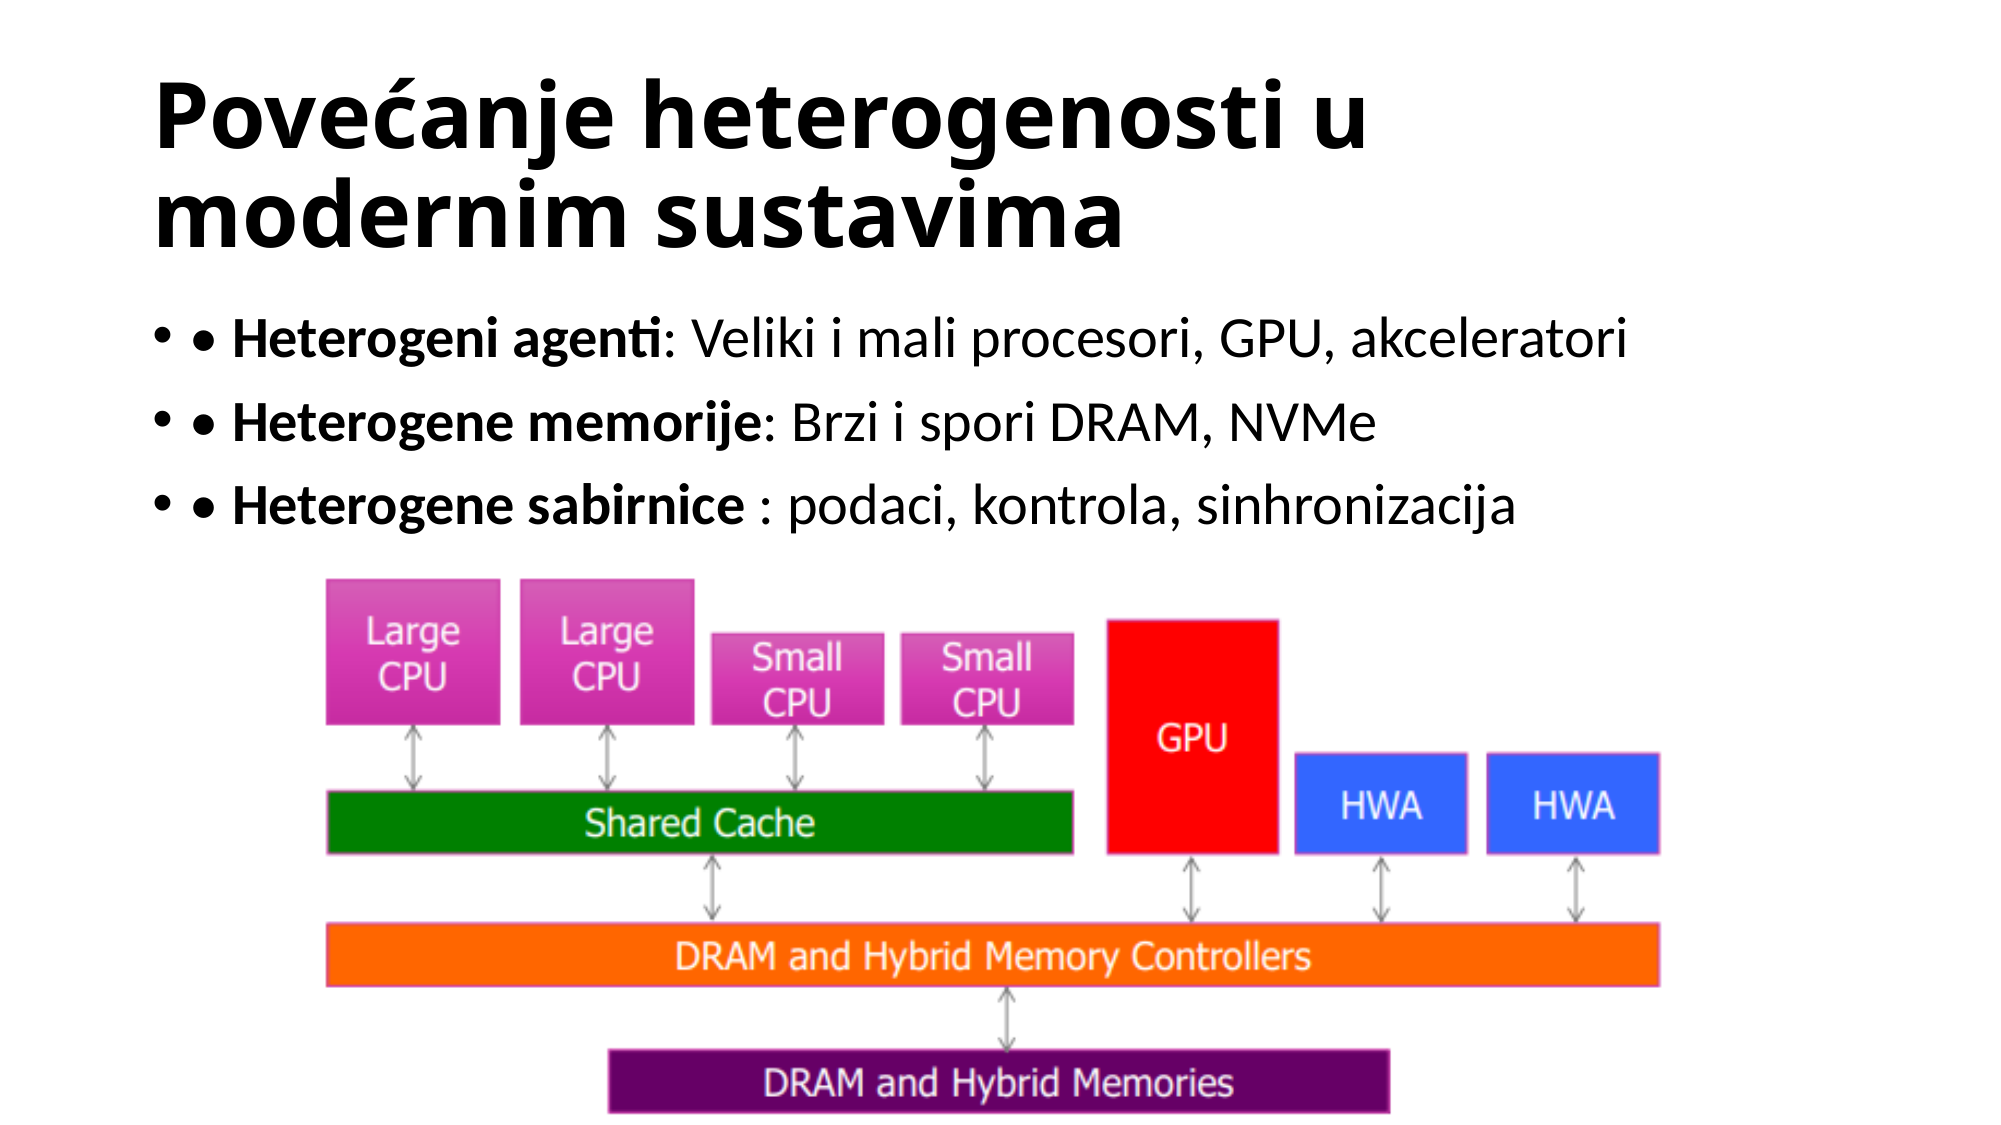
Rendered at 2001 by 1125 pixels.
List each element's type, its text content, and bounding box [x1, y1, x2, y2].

title Povećanje heterogenosti u modernim sustavima [137, 59, 1863, 278]
picture [320, 562, 1679, 1121]
list • Heterogeni agenti: Veliki i mali procesori, GPU, akceleratori • Heterogene memorije: Brzi i spori DRAM, NVMe • Heterogene sabirnice : podaci, kontrola, sinhronizacija [137, 299, 1863, 1014]
